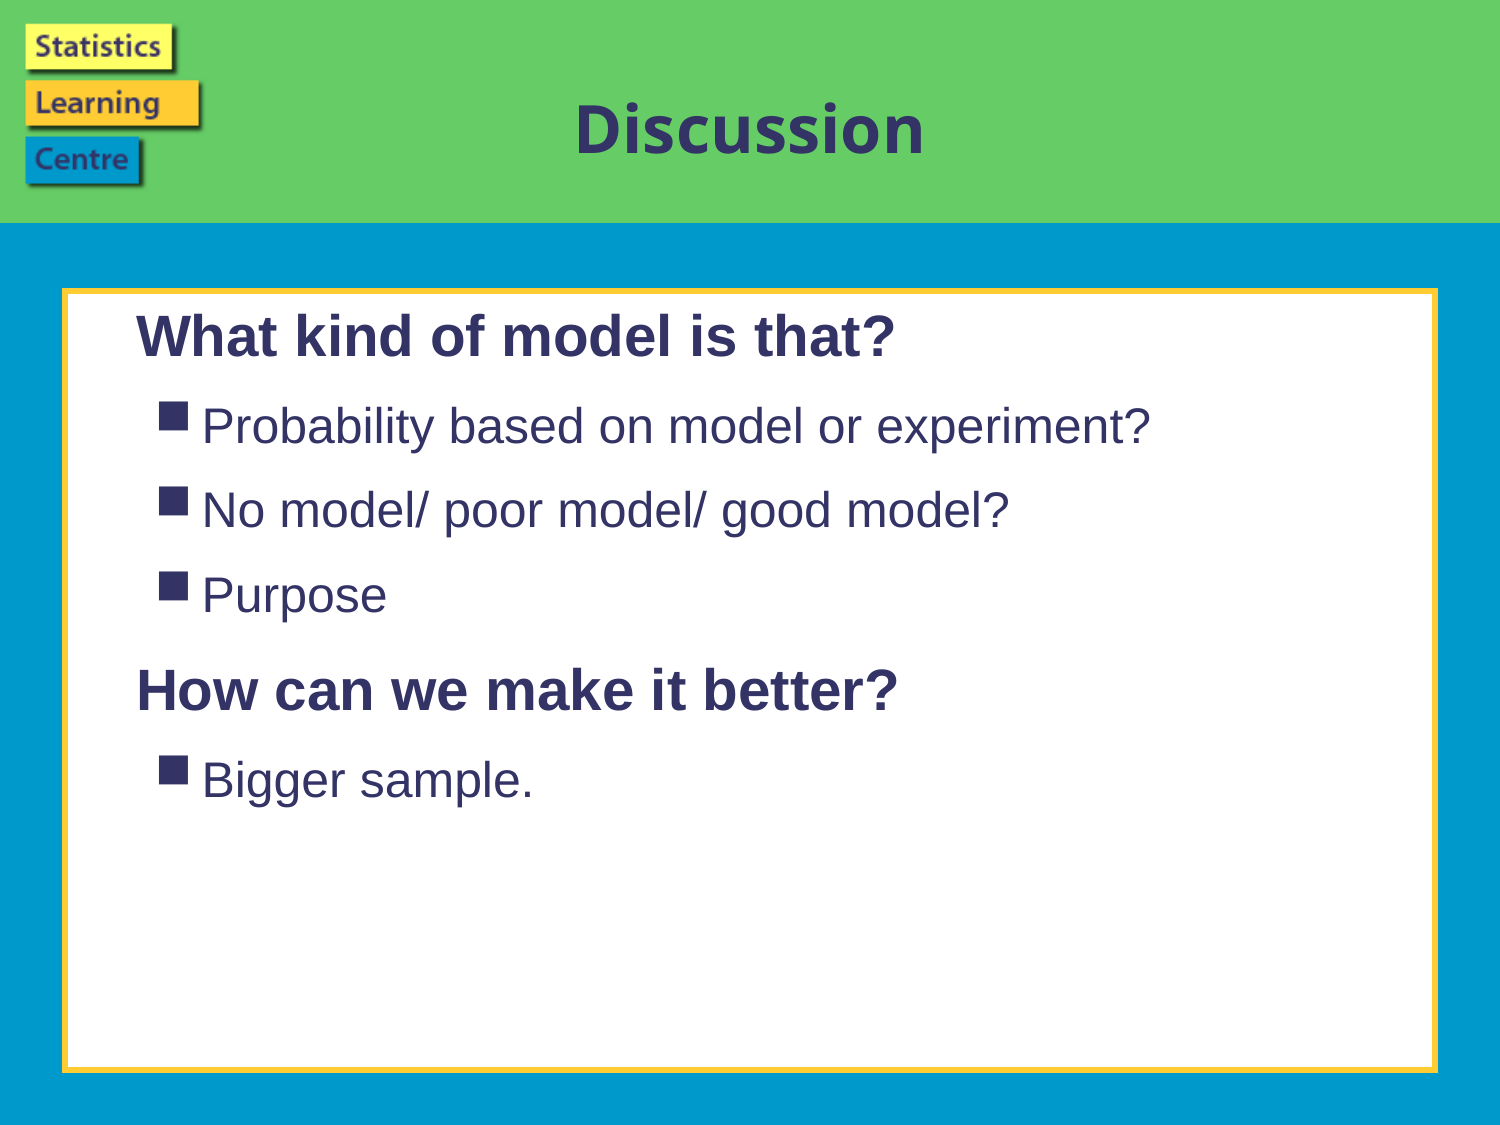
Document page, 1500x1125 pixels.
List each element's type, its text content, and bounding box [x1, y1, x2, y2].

title Discussion [111, 77, 1388, 177]
picture [0, 0, 1500, 222]
list What kind of model is that? Probability based on model or experiment? No model/ poor model/ good model? Purpose How can we make it better? Bigger sample. [62, 288, 1438, 1073]
